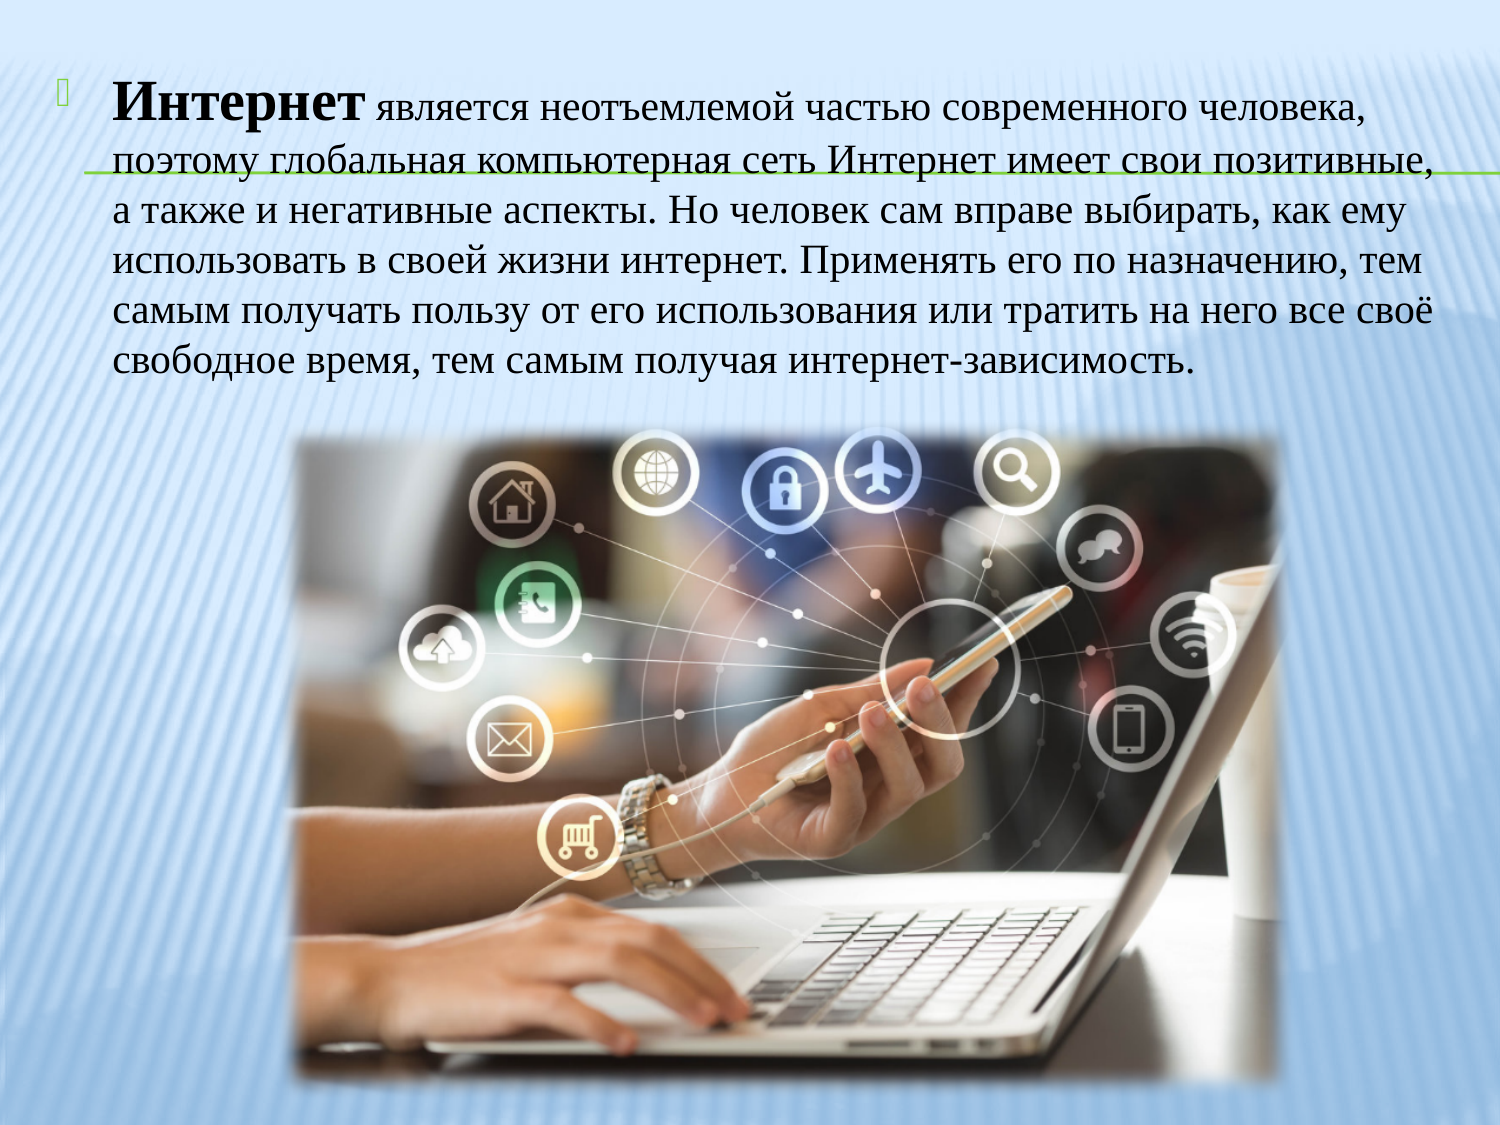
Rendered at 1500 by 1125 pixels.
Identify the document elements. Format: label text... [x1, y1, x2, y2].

list Интернет является неотъемлемой частью современного человека, поэтому глобальная компьютерная сеть Интернет имеет свои позитивные, а также и негативные аспекты. Но человек сам вправе выбирать, как ему использовать в своей жизни интернет. Применять его по назначению, тем самым получать пользу от его использования или тратить на него все своё свободное время, тем самым получая интернет-зависимость. [41, 54, 1467, 539]
picture [277, 420, 1295, 1100]
